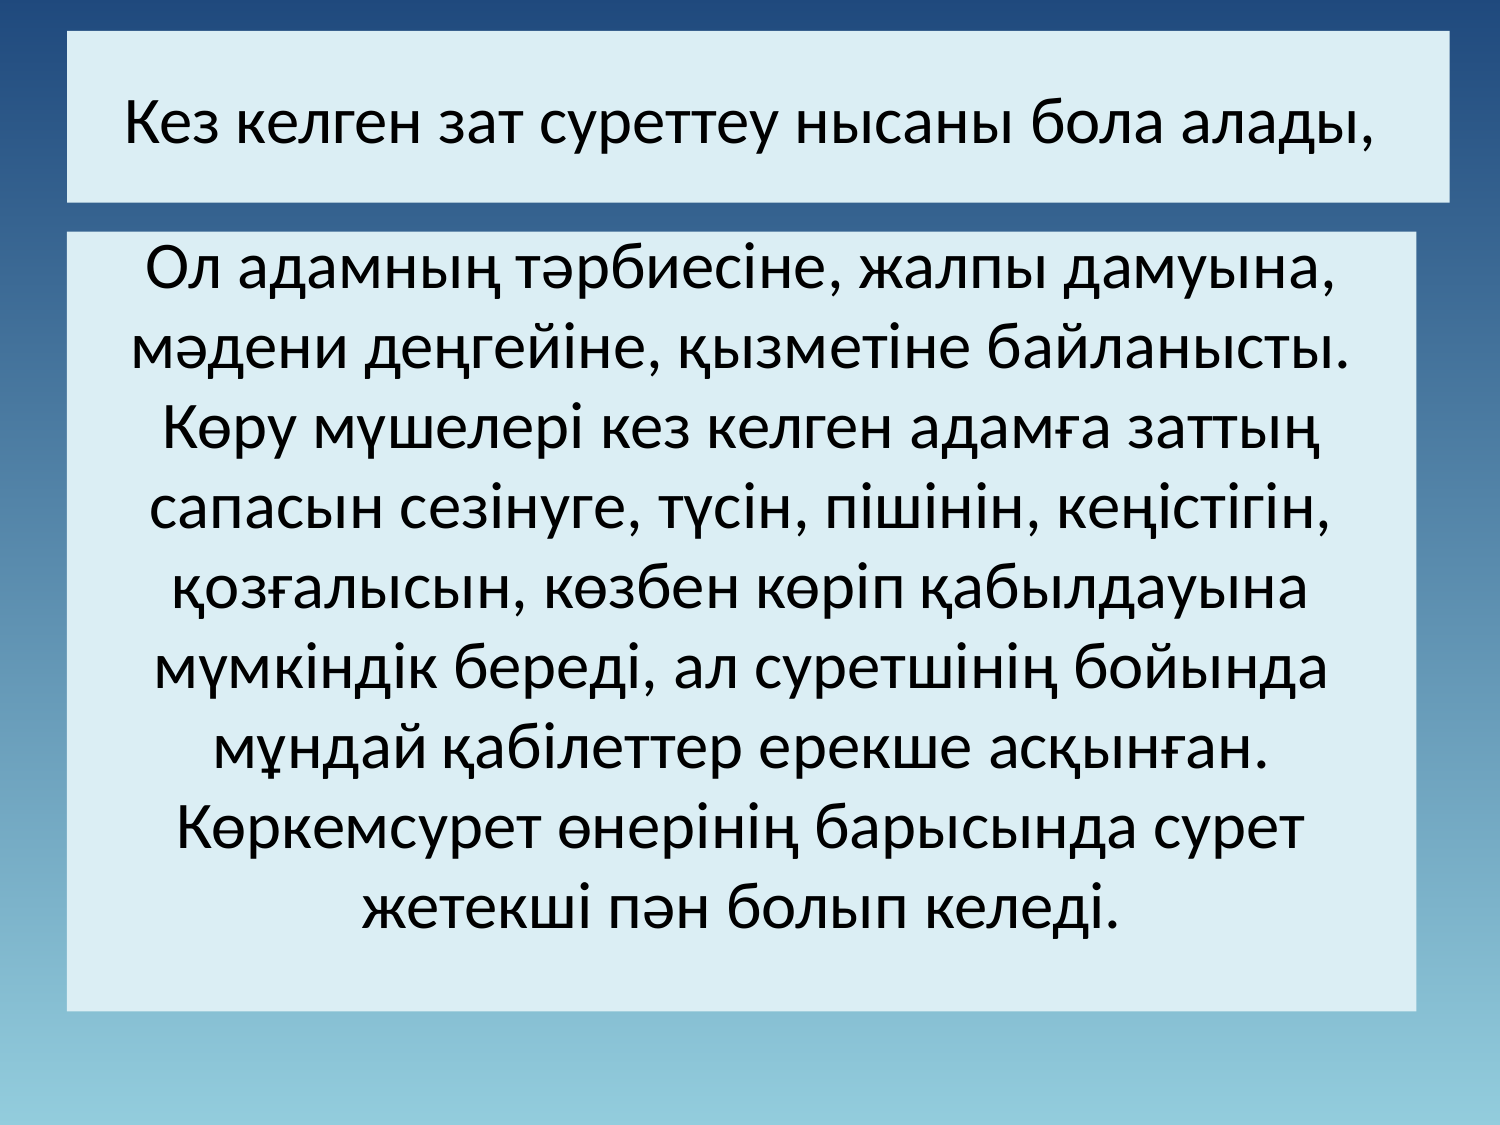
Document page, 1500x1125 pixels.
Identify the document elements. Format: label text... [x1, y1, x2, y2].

text_box Ол адамның тәрбиесіне, жалпы дамуына, мәдени деңгейіне, қызметіне байланысты. Көру мүшелері кез келген адамға заттың сапасын сезінуге, түсін, пішінін, кеңістігін, қозғалысын, көзбен көріп қабылдауына мүмкіндік береді, ал суретшінің бойында мұндай қабілеттер ерекше асқынған. Көркемсурет өнерінің барысында сурет жетекші пән болып келеді. [66, 231, 1417, 1012]
text_box Кез келген зат суреттеу нысаны бола алады, [66, 30, 1451, 204]
